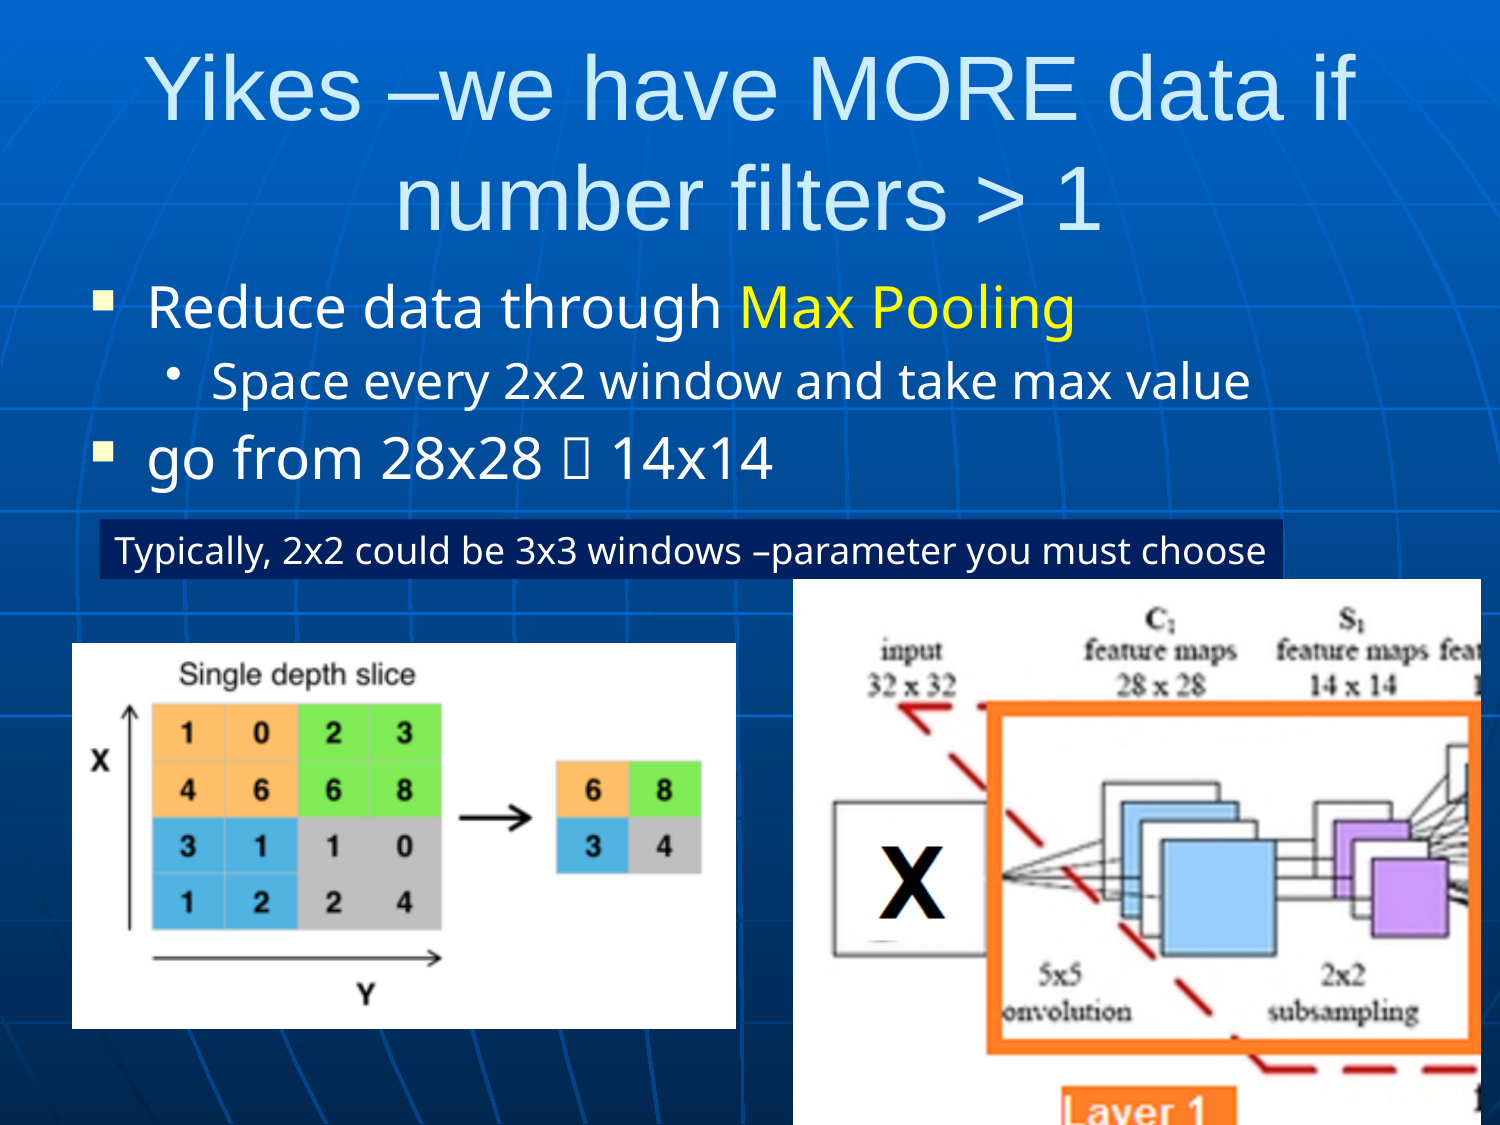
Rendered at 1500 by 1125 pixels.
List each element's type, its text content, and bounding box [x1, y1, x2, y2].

picture [72, 643, 737, 1029]
title Yikes –we have MORE data if number filters > 1 [74, 45, 1426, 233]
list Reduce data through Max Pooling Space every 2x2 window and take max value go from 28x28  14x14 [74, 262, 1426, 1006]
picture [793, 579, 1481, 1125]
text_box Typically, 2x2 could be 3x3 windows –parameter you must choose [99, 519, 1283, 579]
